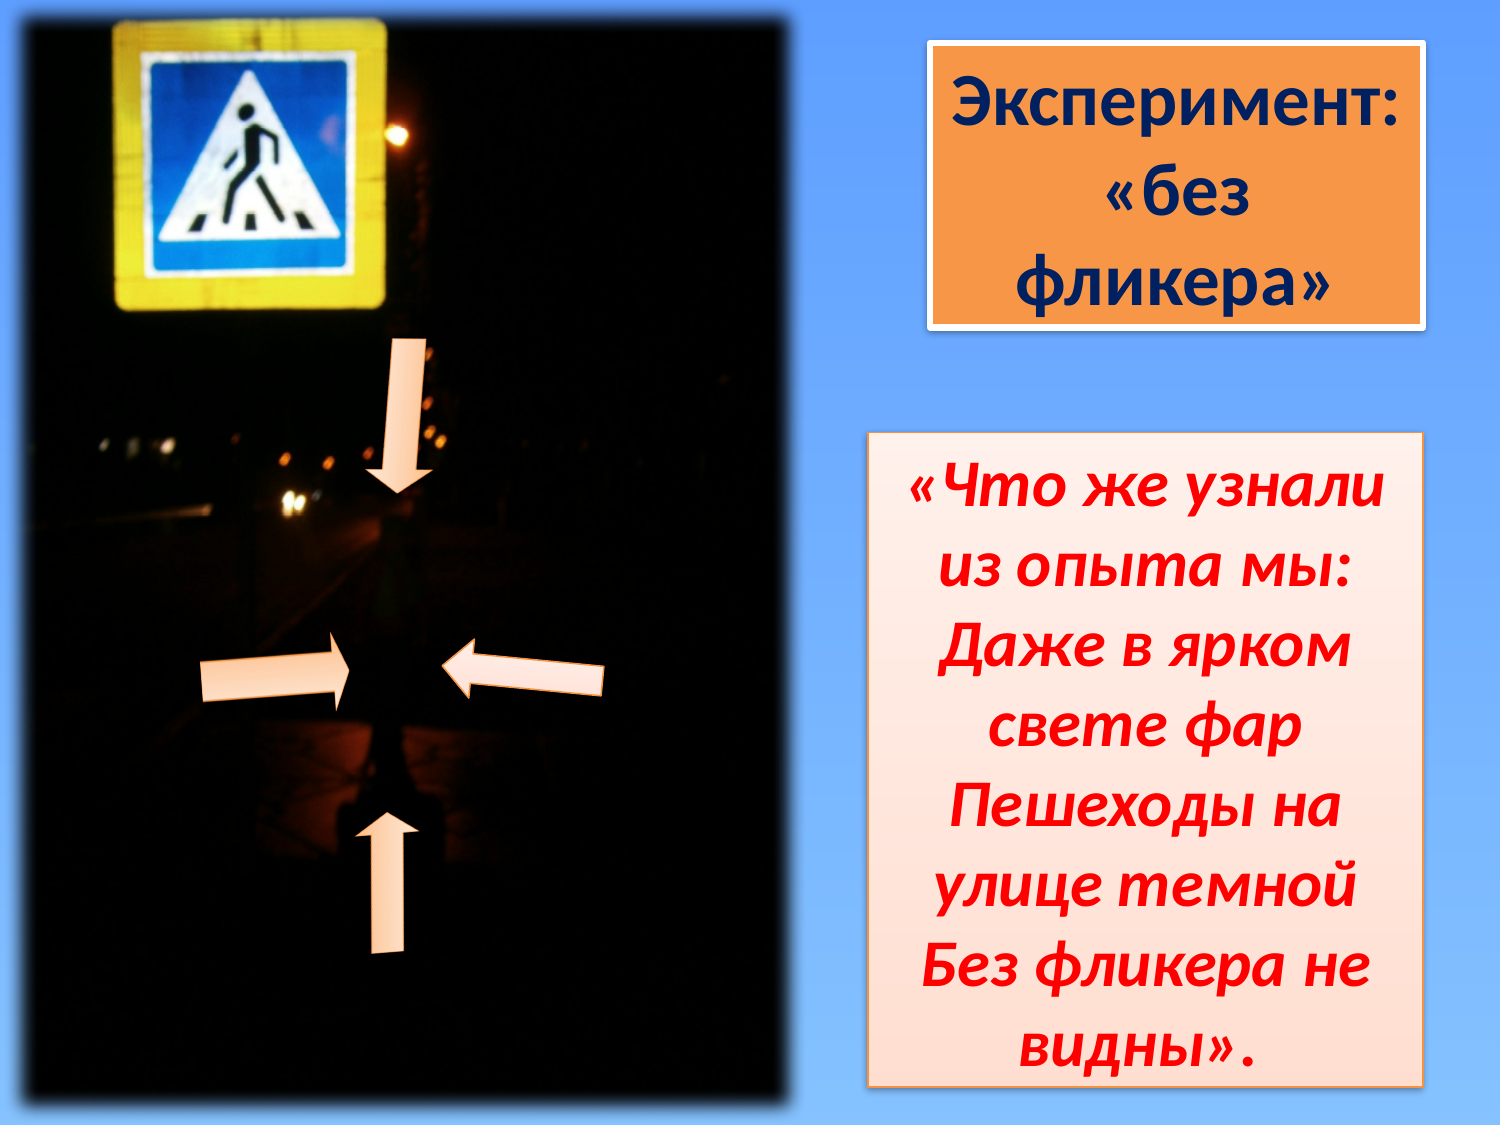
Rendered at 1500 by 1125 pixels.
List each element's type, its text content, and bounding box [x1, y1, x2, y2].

picture [4, 0, 809, 1125]
text_box Эксперимент: «без фликера» [927, 40, 1426, 331]
text_box «Что же узнали из опыта мы: Даже в ярком свете фар Пешеходы на улице темной Без фликера не видны». [867, 432, 1424, 1088]
